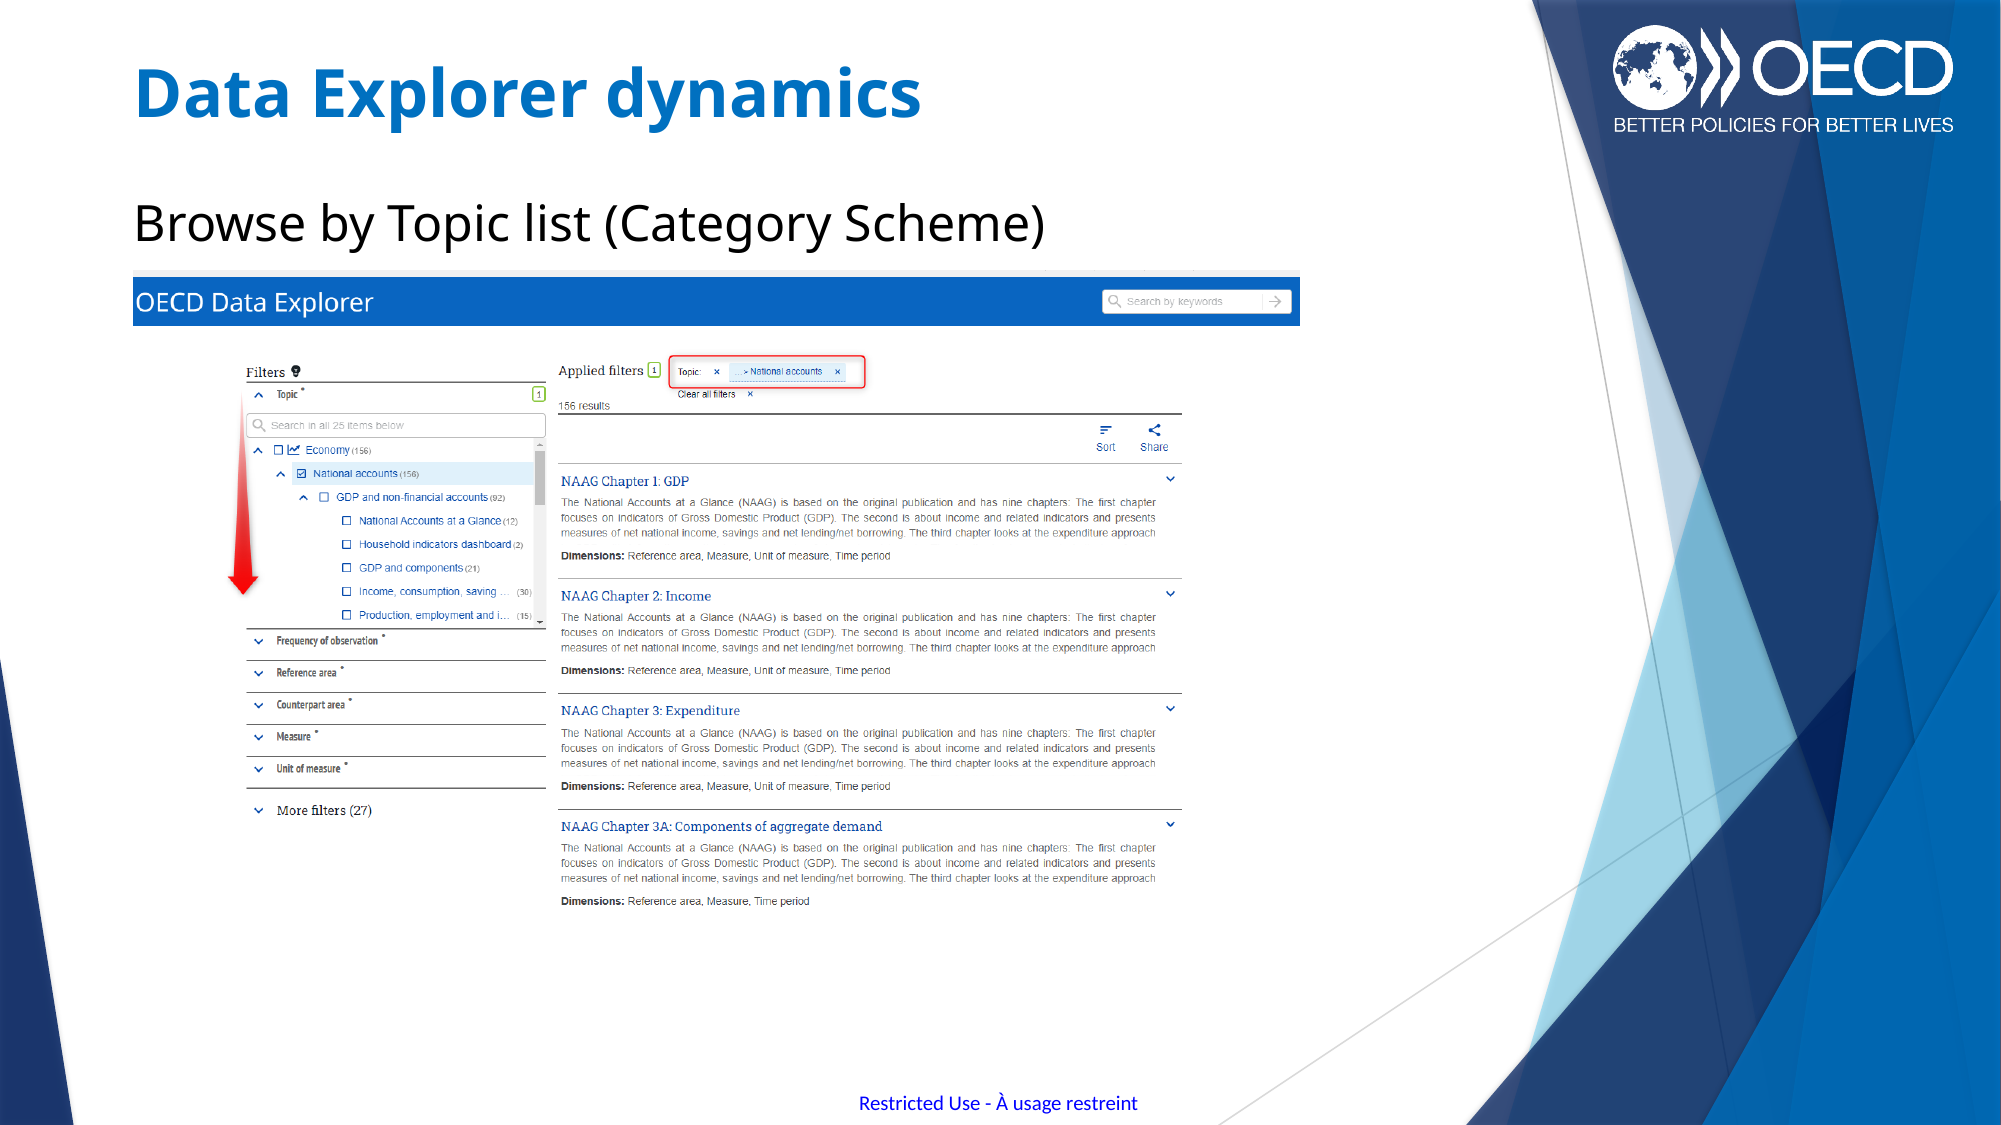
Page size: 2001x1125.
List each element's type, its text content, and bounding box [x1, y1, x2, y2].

picture [1613, 25, 1953, 132]
text_box Browse by Topic list (Category Scheme) [118, 184, 1149, 259]
picture [133, 270, 1301, 915]
title Data Explorer dynamics [118, 43, 1530, 260]
